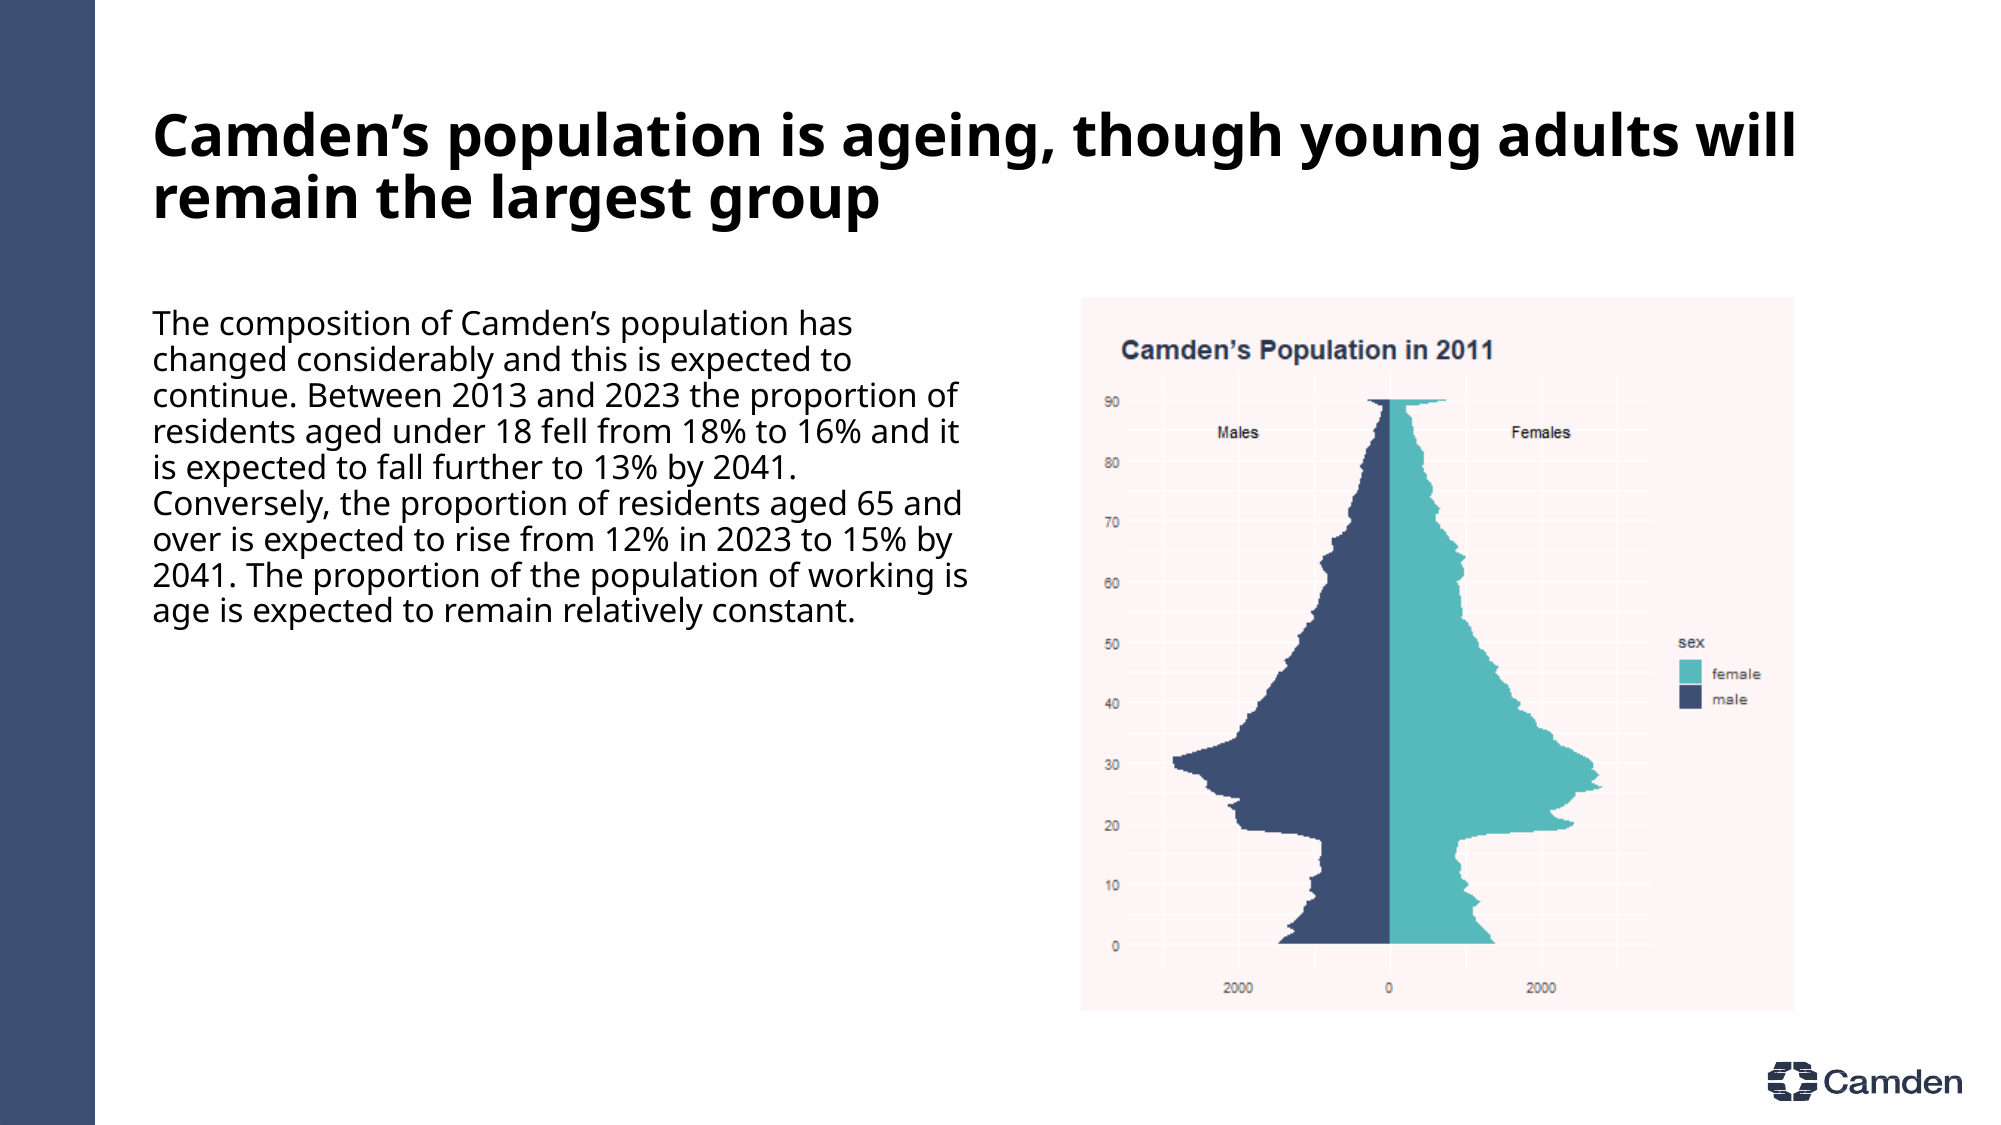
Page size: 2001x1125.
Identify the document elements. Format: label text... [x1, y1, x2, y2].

title Camden’s population is ageing, though young adults will remain the largest group [137, 59, 1962, 278]
list The composition of Camden’s population has changed considerably and this is expected to continue. Between 2013 and 2023 the proportion of residents aged under 18 fell from 18% to 16% and it is expected to fall further to 13% by 2041. Conversely, the proportion of residents aged 65 and over is expected to rise from 12% in 2023 to 15% by 2041. The proportion of the population of working is age is expected to remain relatively constant. [137, 299, 988, 1014]
picture [0, 0, 2001, 1125]
